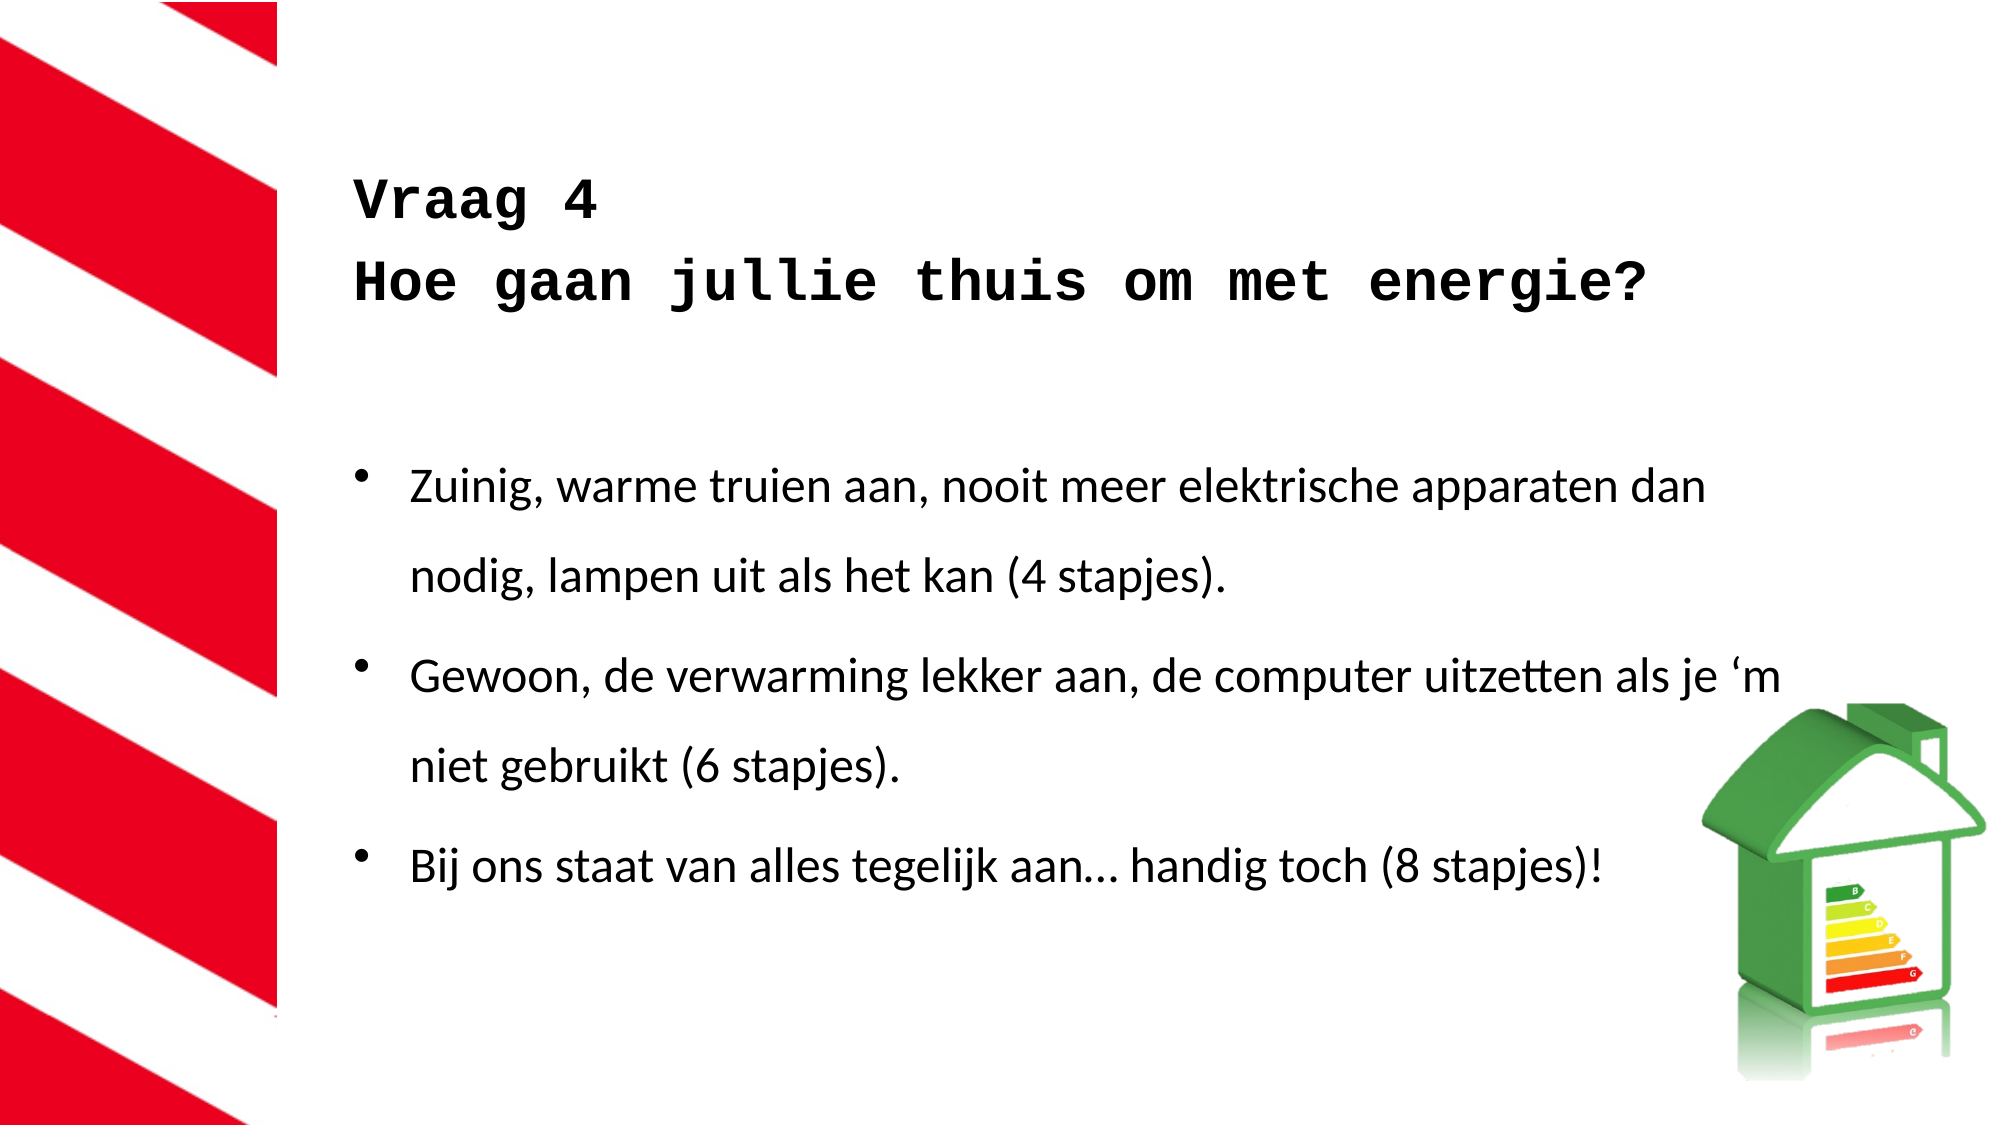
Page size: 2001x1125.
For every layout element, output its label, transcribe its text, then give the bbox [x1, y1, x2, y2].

text_box Vraag 4 Hoe gaan jullie thuis om met energie? Zuinig, warme truien aan, nooit meer elektrische apparaten dan nodig, lampen uit als het kan (4 stapjes). Gewoon, de verwarming lekker aan, de computer uitzetten als je ‘m niet gebruikt (6 stapjes). Bij ons staat van alles tegelijk aan… handig toch (8 stapjes)! [338, 153, 1821, 938]
picture [1649, 654, 2000, 1125]
picture [0, 2, 278, 1125]
